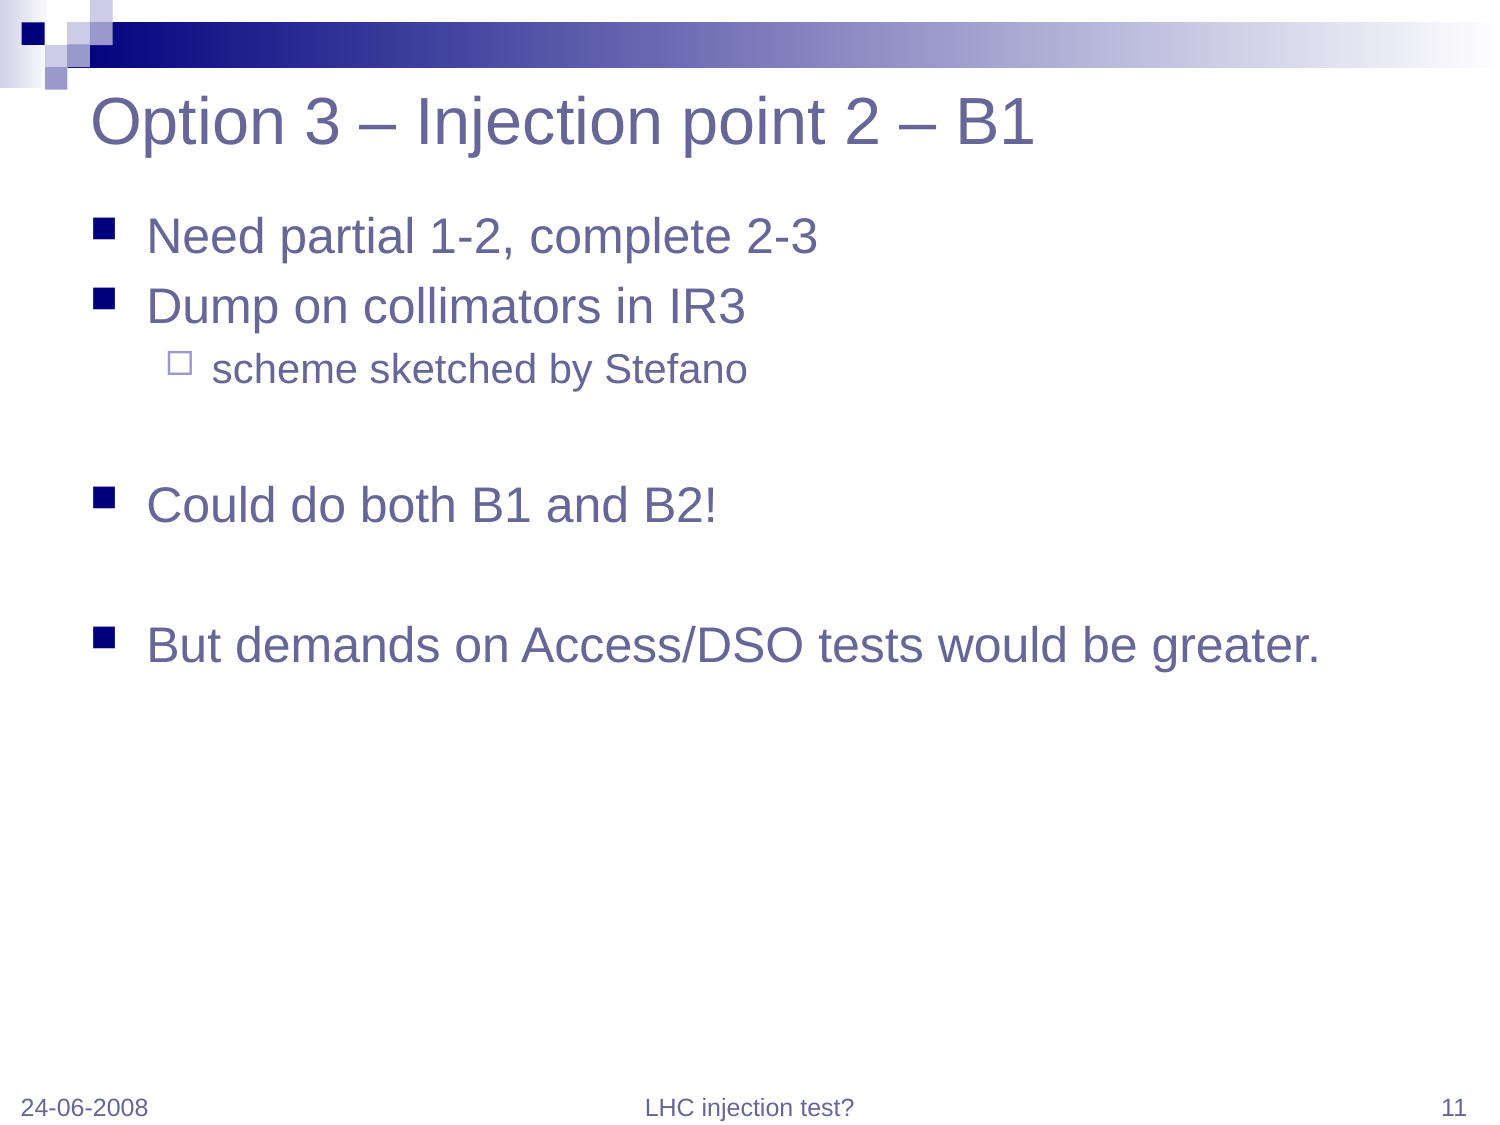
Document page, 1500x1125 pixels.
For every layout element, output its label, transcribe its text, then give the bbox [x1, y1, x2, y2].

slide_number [5, 1085, 356, 1125]
title Option 3 – Injection point 2 – B1 [74, 74, 1426, 162]
slide_number 11 [1131, 1087, 1483, 1125]
list Need partial 1-2, complete 2-3 Dump on collimators in IR3 scheme sketched by Stefano Could do both B1 and B2! But demands on Access/DSO tests would be greater. [74, 196, 1426, 1036]
footer LHC injection test? [512, 1087, 988, 1125]
